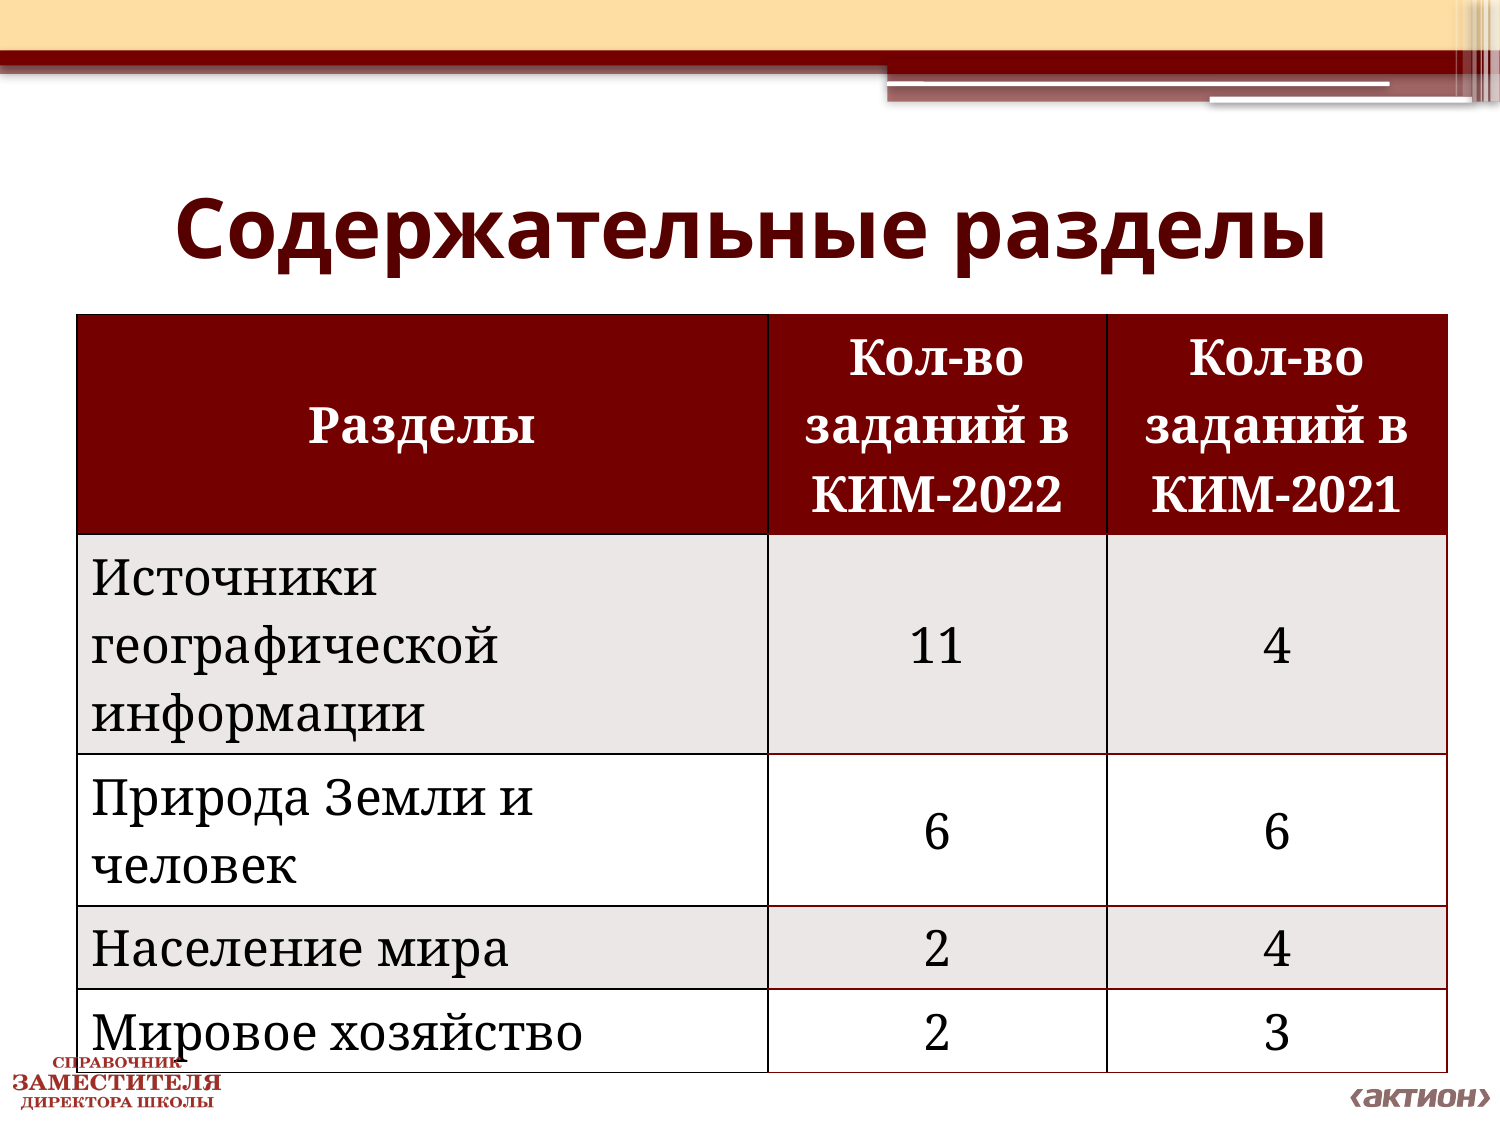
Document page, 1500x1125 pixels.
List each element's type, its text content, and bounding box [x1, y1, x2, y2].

table_cell 11 [769, 535, 1106, 753]
table_cell 4 [1108, 907, 1446, 988]
table_cell 4 [1108, 535, 1446, 753]
table_cell 6 [769, 755, 1106, 905]
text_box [13, 1056, 1500, 1111]
table_cell 2 [769, 907, 1106, 988]
table_cell Источники географической информации [78, 535, 767, 753]
table_cell 6 [1108, 755, 1446, 905]
table_cell Природа Земли и человек [78, 755, 767, 905]
table_header Кол-во заданий в КИМ-2022 [769, 315, 1106, 533]
table_header Кол-во заданий в КИМ-2021 [1108, 315, 1446, 533]
title Содержательные разделы [76, 137, 1427, 313]
table_cell 2 [769, 990, 1106, 1054]
table_header Разделы [78, 315, 767, 533]
table_cell Мировое хозяйство [78, 990, 767, 1054]
table_cell Население мира [78, 907, 767, 988]
table_cell 3 [1108, 990, 1446, 1054]
